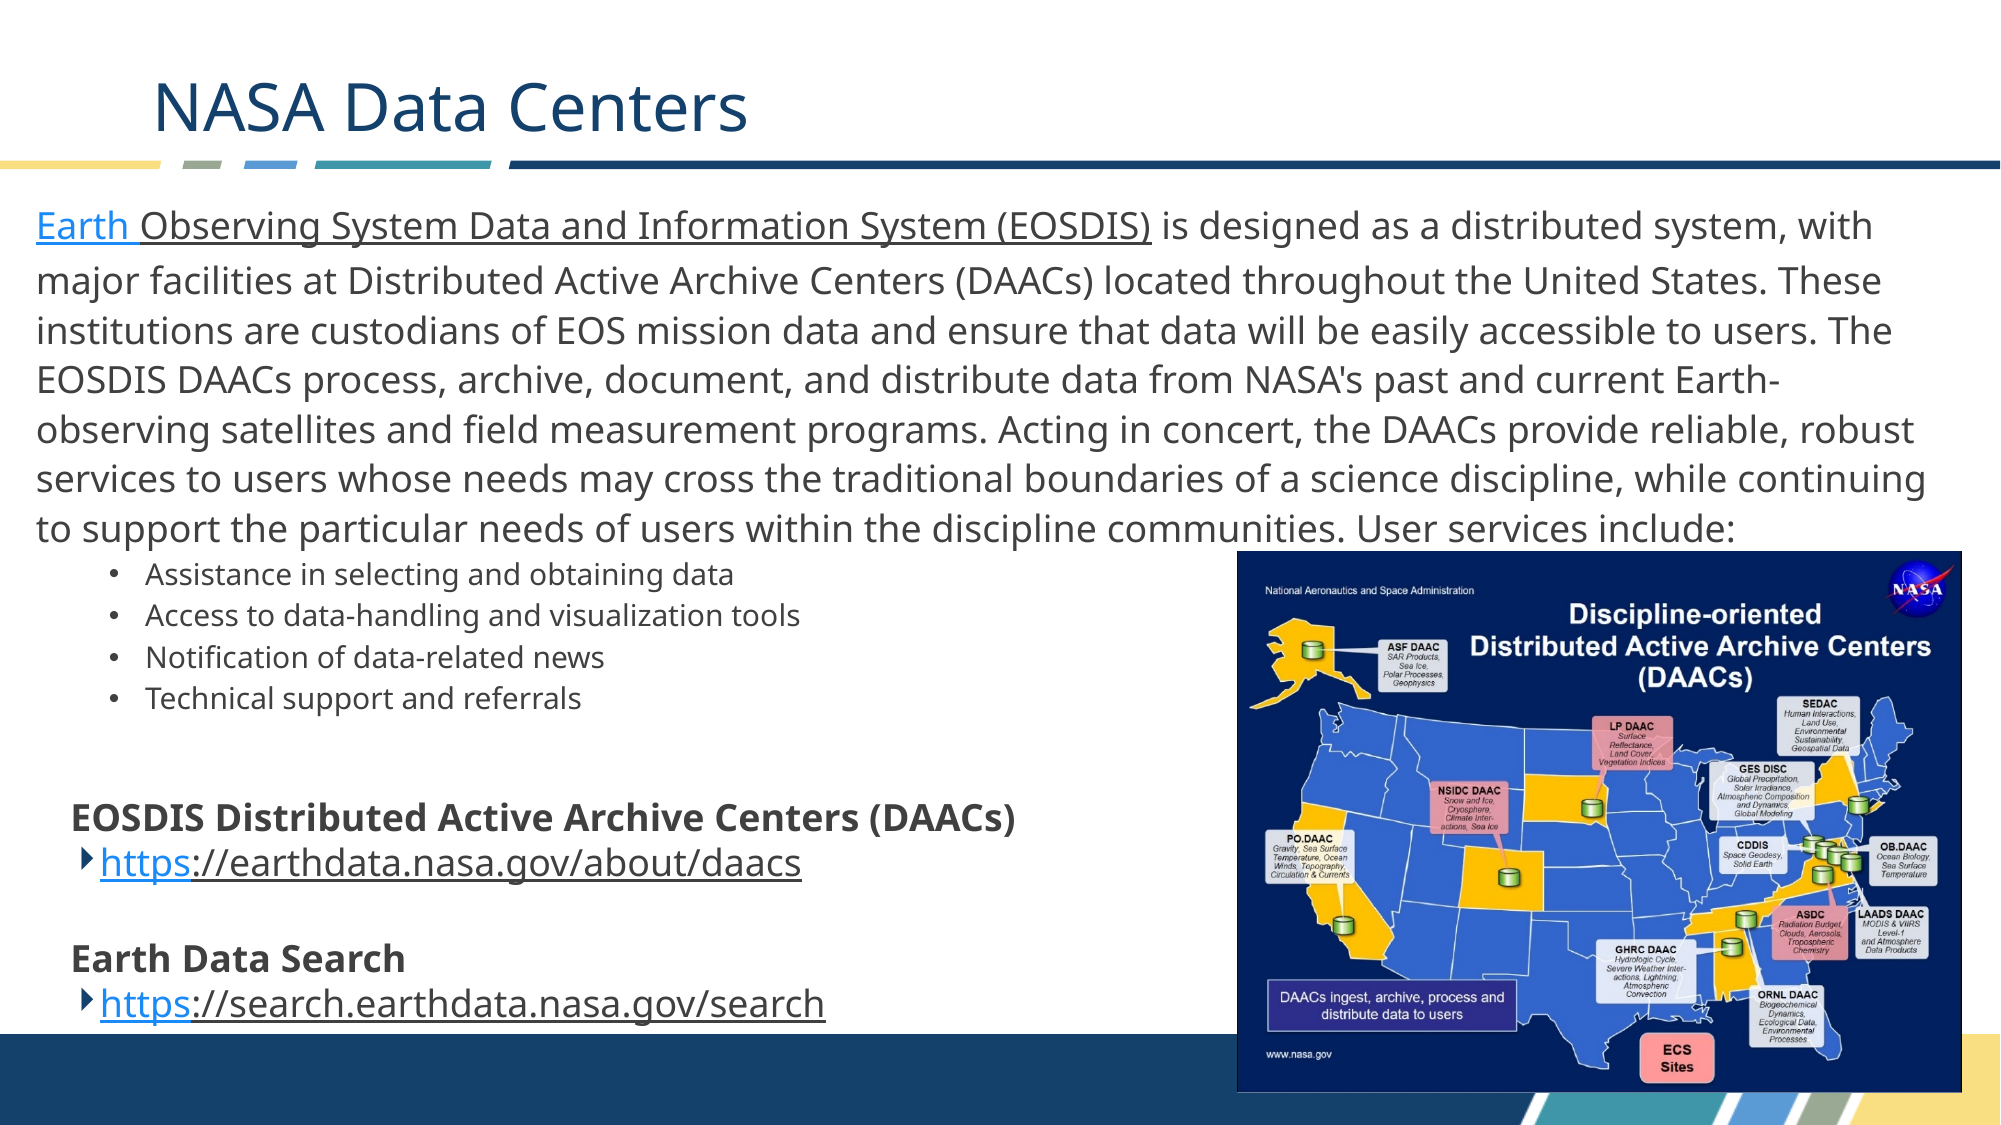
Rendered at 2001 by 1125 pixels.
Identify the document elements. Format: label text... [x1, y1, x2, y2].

list Earth Observing System Data and Information System (EOSDIS) is designed as a distributed system, with major facilities at Distributed Active Archive Centers (DAACs) located throughout the United States. These institutions are custodians of EOS mission data and ensure that data will be easily accessible to users. The EOSDIS DAACs process, archive, document, and distribute data from NASA's past and current Earth-observing satellites and field measurement programs. Acting in concert, the DAACs provide reliable, robust services to users whose needs may cross the traditional boundaries of a science discipline, while continuing to support the particular needs of users within the discipline communities. User services include: Assistance in selecting and obtaining data Access to data-handling and visualization tools Notification of data-related news Technical support and referrals [20, 189, 1945, 771]
picture [0, 551, 2000, 1125]
text_box EOSDIS Distributed Active Archive Centers (DAACs) https://earthdata.nasa.gov/about/daacs Earth Data Search https://search.earthdata.nasa.gov/search [55, 786, 1056, 1038]
title NASA Data Centers [137, 59, 1863, 161]
